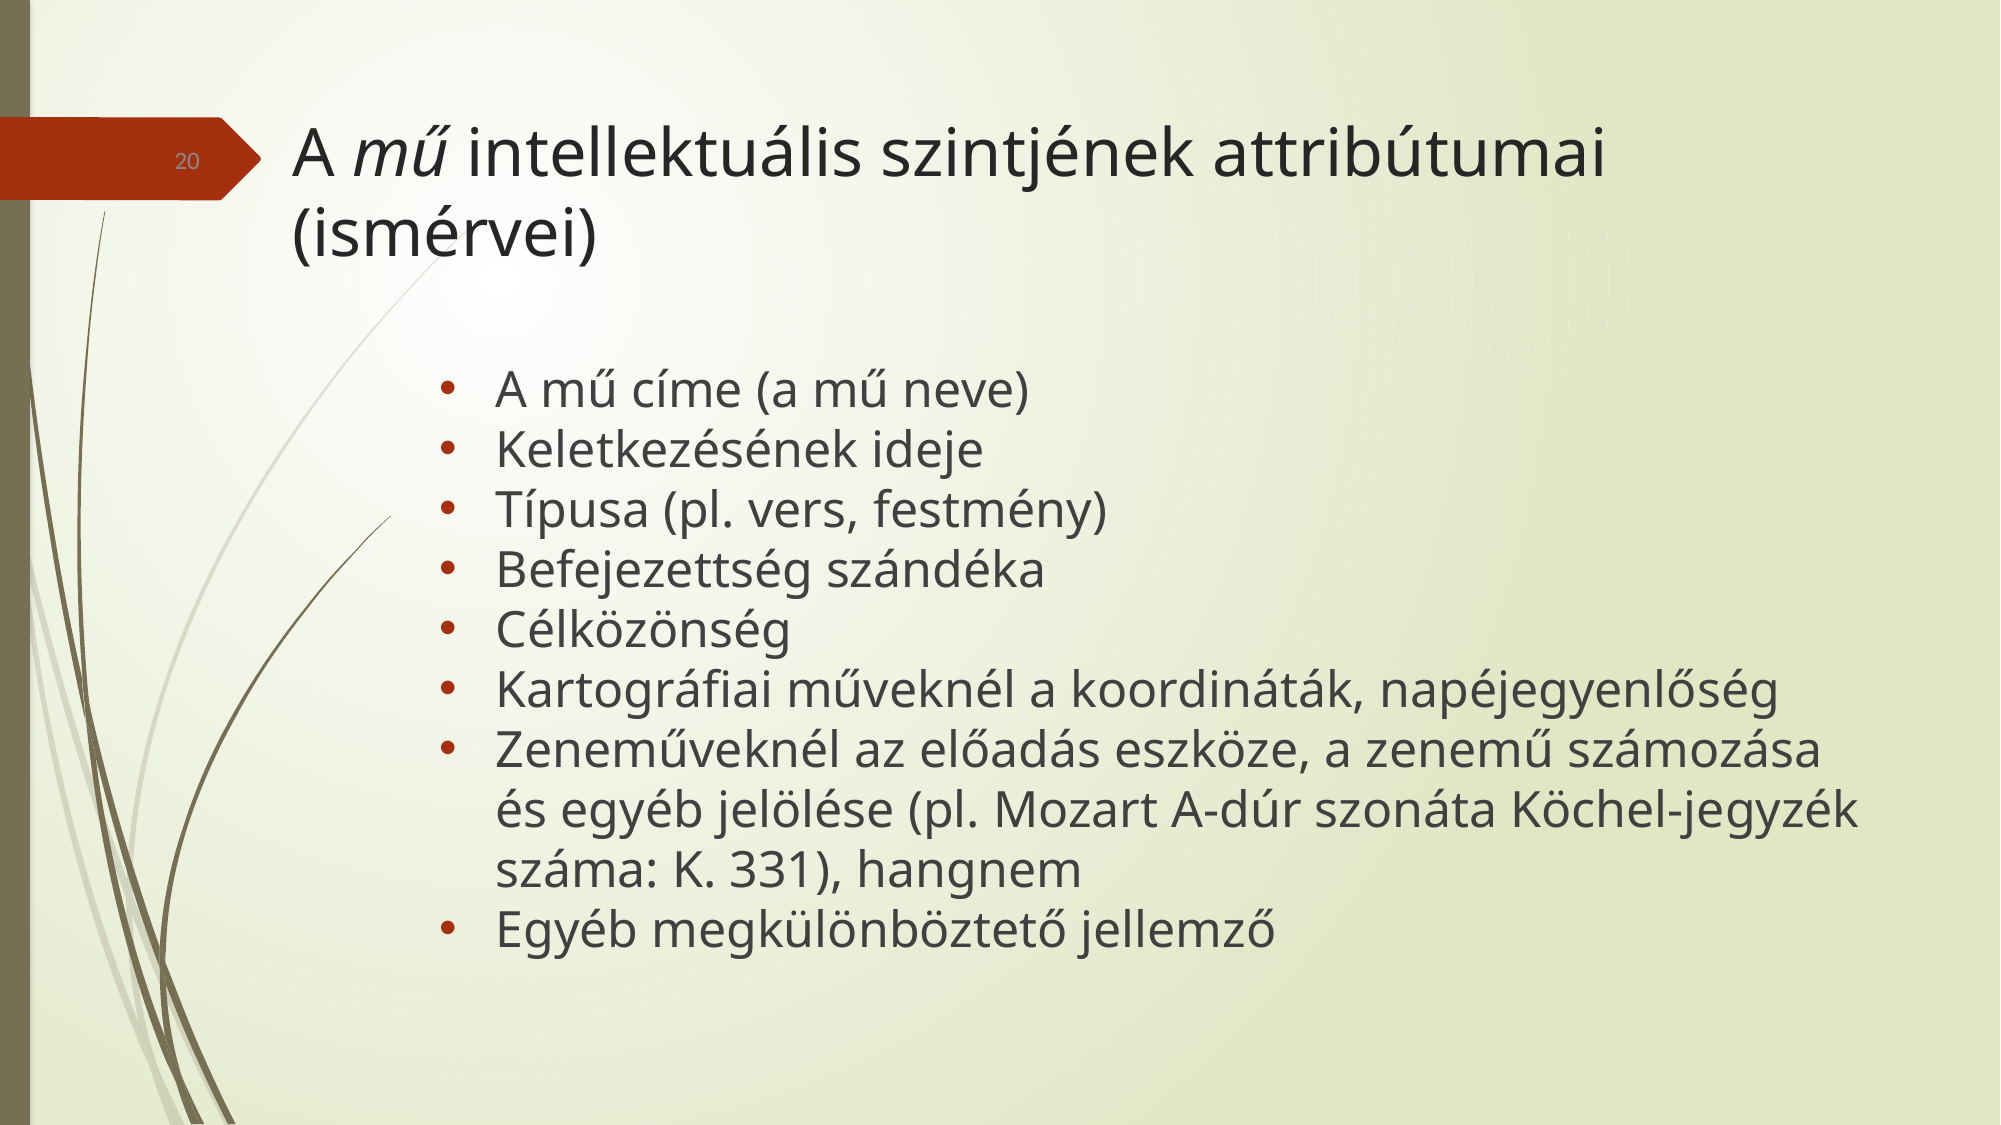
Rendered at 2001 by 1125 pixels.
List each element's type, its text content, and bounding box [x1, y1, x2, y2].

list A mű címe (a mű neve) Keletkezésének ideje Típusa (pl. vers, festmény) Befejezettség szándéka Célközönség Kartográfiai műveknél a koordináták, napéjegyenlőség Zeneműveknél az előadás eszköze, a zenemű számozása és egyéb jelölése (pl. Mozart A-dúr szonáta Köchel-jegyzék száma: K. 331), hangnem Egyéb megkülönböztető jellemző [424, 350, 1888, 970]
slide_number 20 [87, 129, 216, 190]
title A mű intellektuális szintjének attribútumai (ismérvei) [277, 102, 1888, 313]
